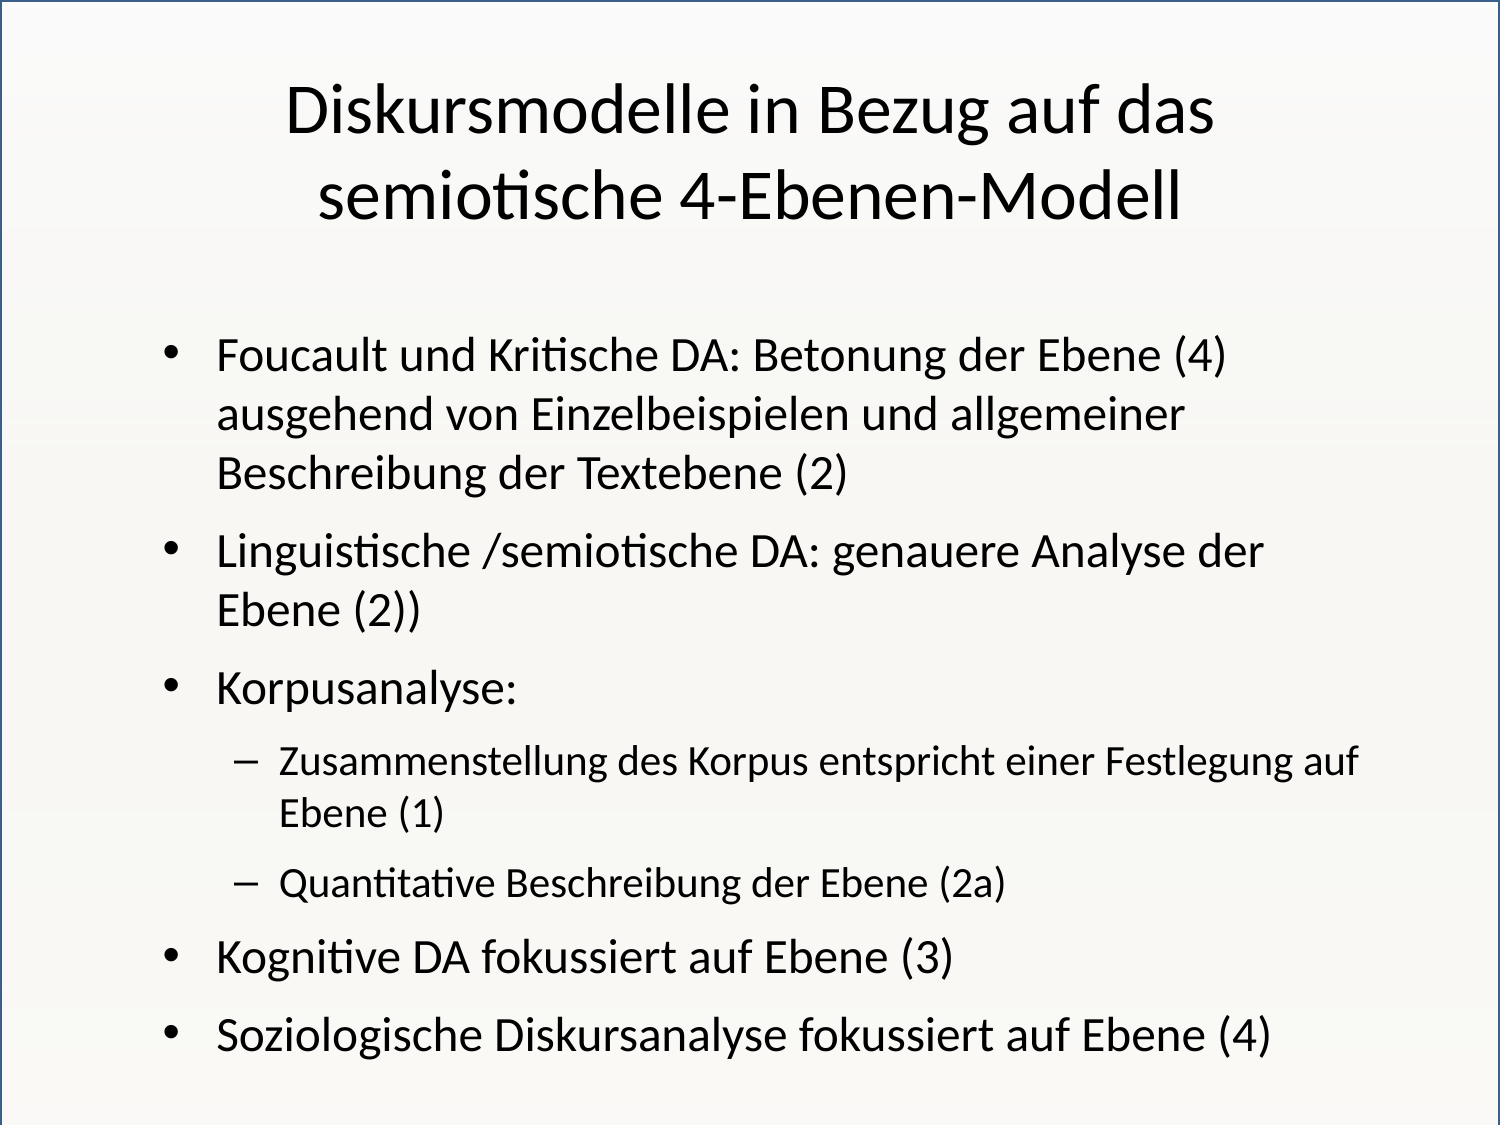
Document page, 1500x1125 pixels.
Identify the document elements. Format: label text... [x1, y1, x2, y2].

title Diskursmodelle in Bezug auf das semiotische 4-Ebenen-Modell [171, 54, 1331, 243]
text_box [0, 0, 1500, 1125]
list Foucault und Kritische DA: Betonung der Ebene (4) ausgehend von Einzelbeispielen und allgemeiner Beschreibung der Textebene (2) Linguistische /semiotische DA: genauere Analyse der Ebene (2)) Korpusanalyse: Zusammenstellung des Korpus entspricht einer Festlegung auf Ebene (1) Quantitative Beschreibung der Ebene (2a) Kognitive DA fokussiert auf Ebene (3) Soziologische Diskursanalyse fokussiert auf Ebene (4) [147, 314, 1388, 1076]
